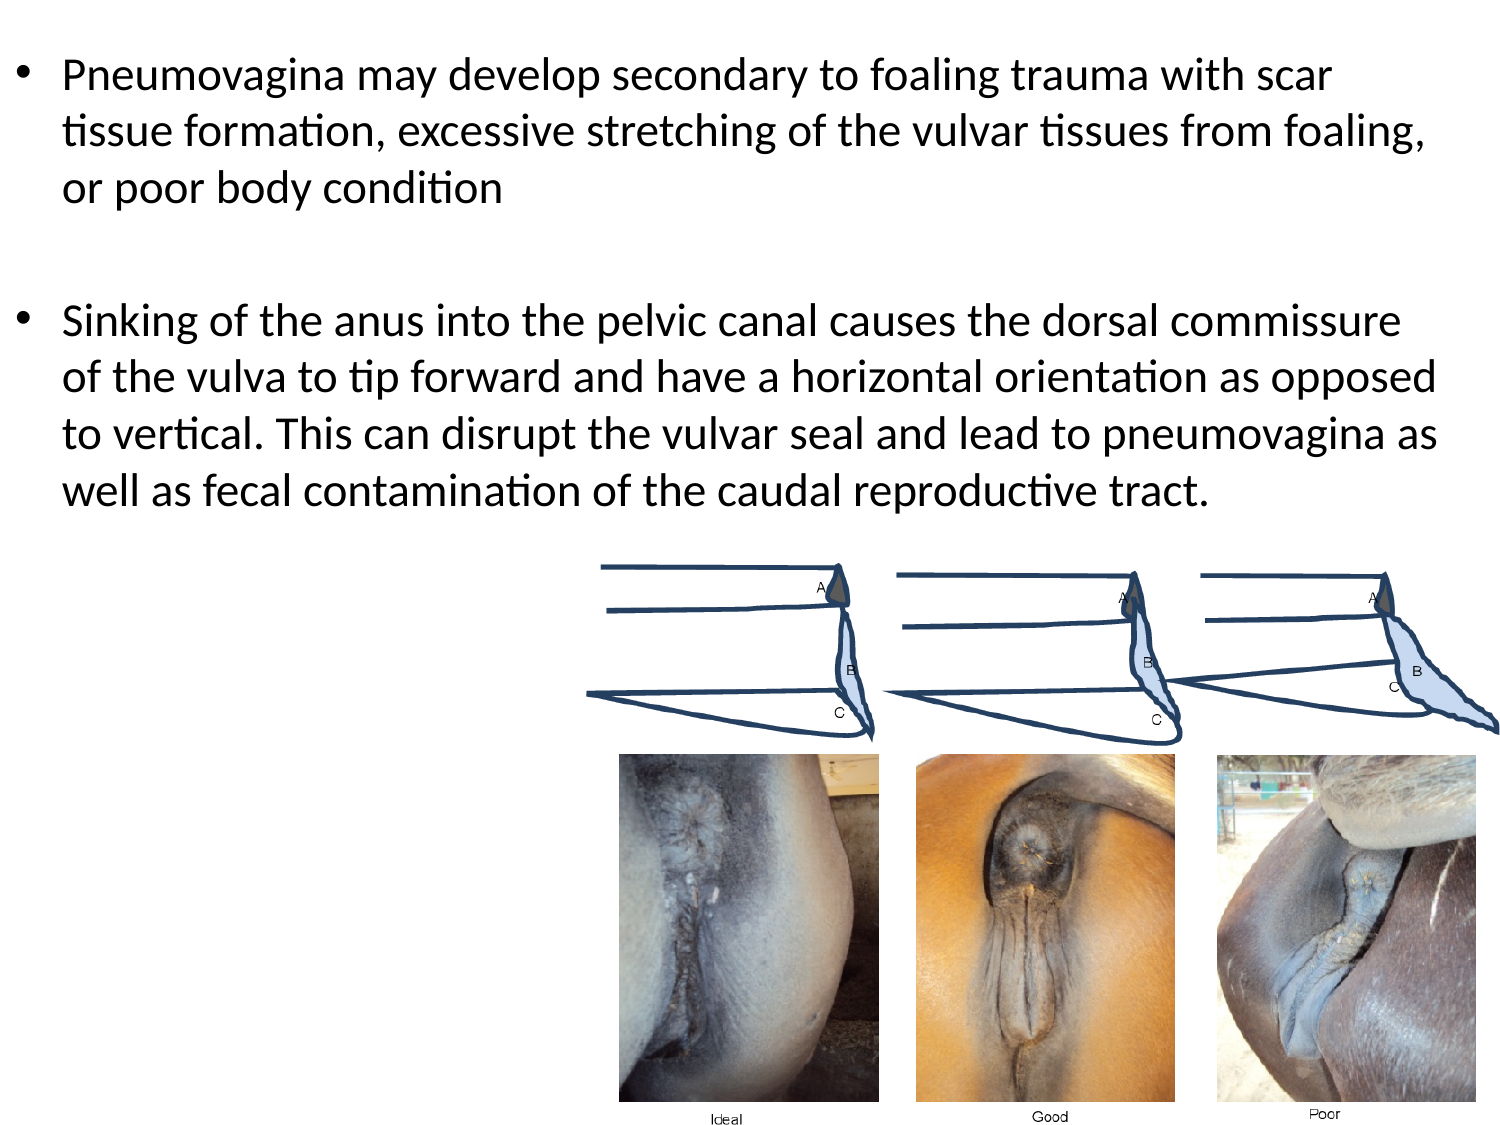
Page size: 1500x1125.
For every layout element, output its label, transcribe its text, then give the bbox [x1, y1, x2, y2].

picture [585, 561, 1500, 1125]
list Pneumovagina may develop secondary to foaling trauma with scar tissue formation, excessive stretching of the vulvar tissues from foaling, or poor body condition Sinking of the anus into the pelvic canal causes the dorsal commissure of the vulva to tip forward and have a horizontal orientation as opposed to vertical. This can disrupt the vulvar seal and lead to pneumovagina as well as fecal contamination of the caudal reproductive tract. [0, 35, 1465, 586]
